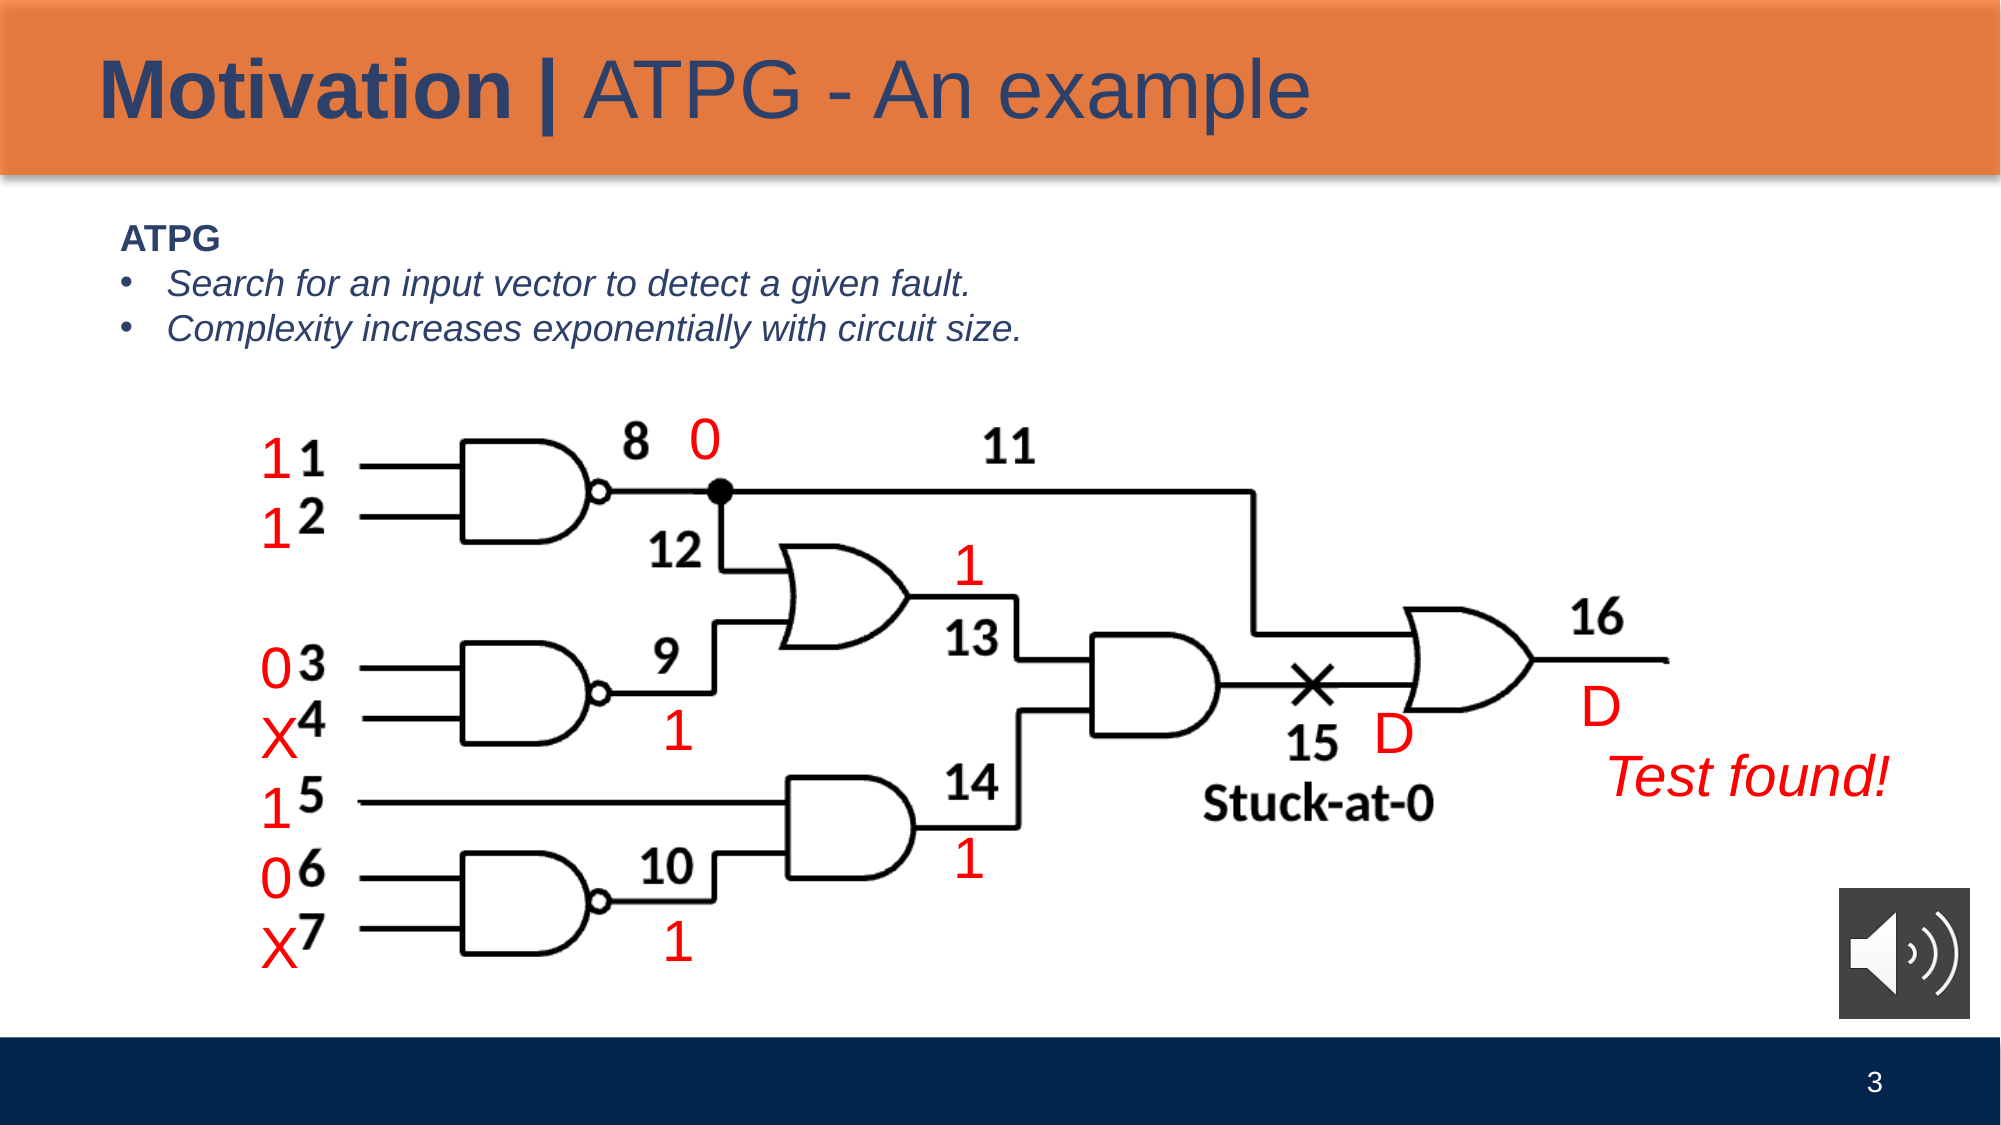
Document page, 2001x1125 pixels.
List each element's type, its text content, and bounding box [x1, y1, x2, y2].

text_box 11 0X10X [245, 412, 285, 988]
text_box ATPG Search for an input vector to detect a given fault. Complexity increases exponentially with circuit size. [104, 206, 1971, 402]
title Motivation | ATPG - An example [83, 4, 1918, 167]
picture [285, 398, 1684, 978]
text_box Test found! [1688, 730, 1907, 816]
picture [1837, 886, 1972, 1021]
